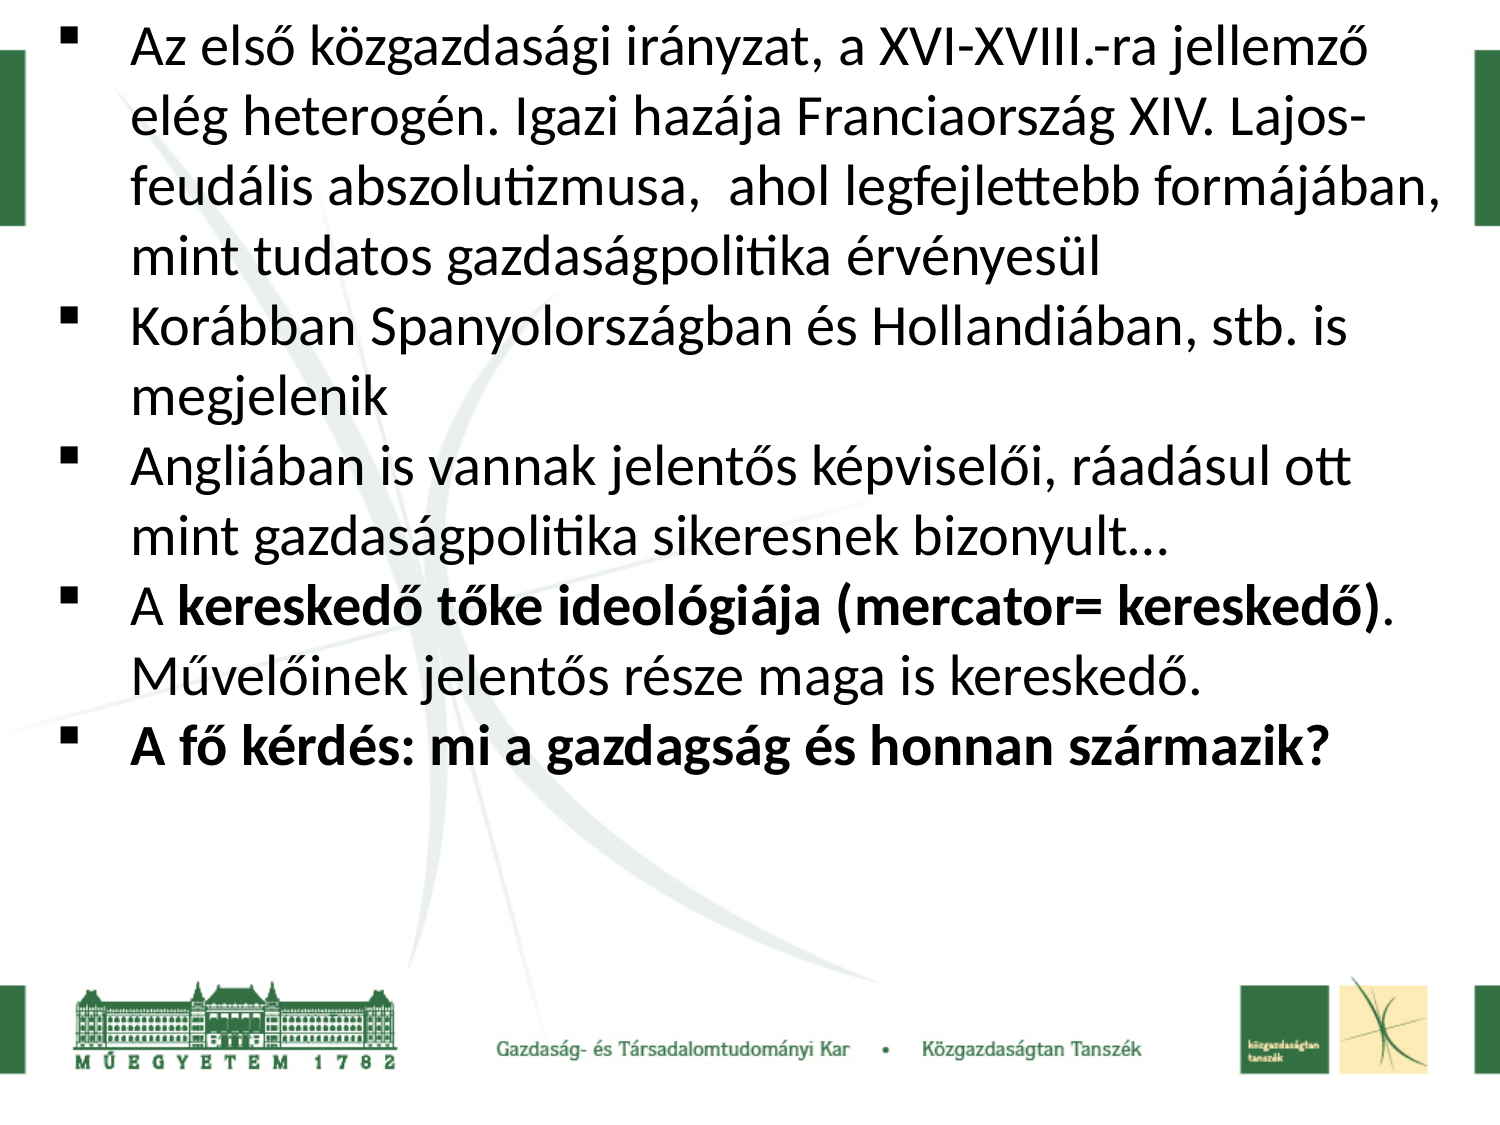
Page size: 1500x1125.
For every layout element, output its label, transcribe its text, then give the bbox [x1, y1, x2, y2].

picture [0, 0, 1500, 1125]
text_box Az első közgazdasági irányzat, a XVI-XVIII.-ra jellemző elég heterogén. Igazi hazája Franciaország XIV. Lajos-feudális abszolutizmusa, ahol legfejlettebb formájában, mint tudatos gazdaságpolitika érvényesül Korábban Spanyolországban és Hollandiában, stb. is megjelenik Angliában is vannak jelentős képviselői, ráadásul ott mint gazdaságpolitika sikeresnek bizonyult… A kereskedő tőke ideológiája (mercator= kereskedő). Művelőinek jelentős része maga is kereskedő. A fő kérdés: mi a gazdagság és honnan származik? [41, 0, 1471, 785]
